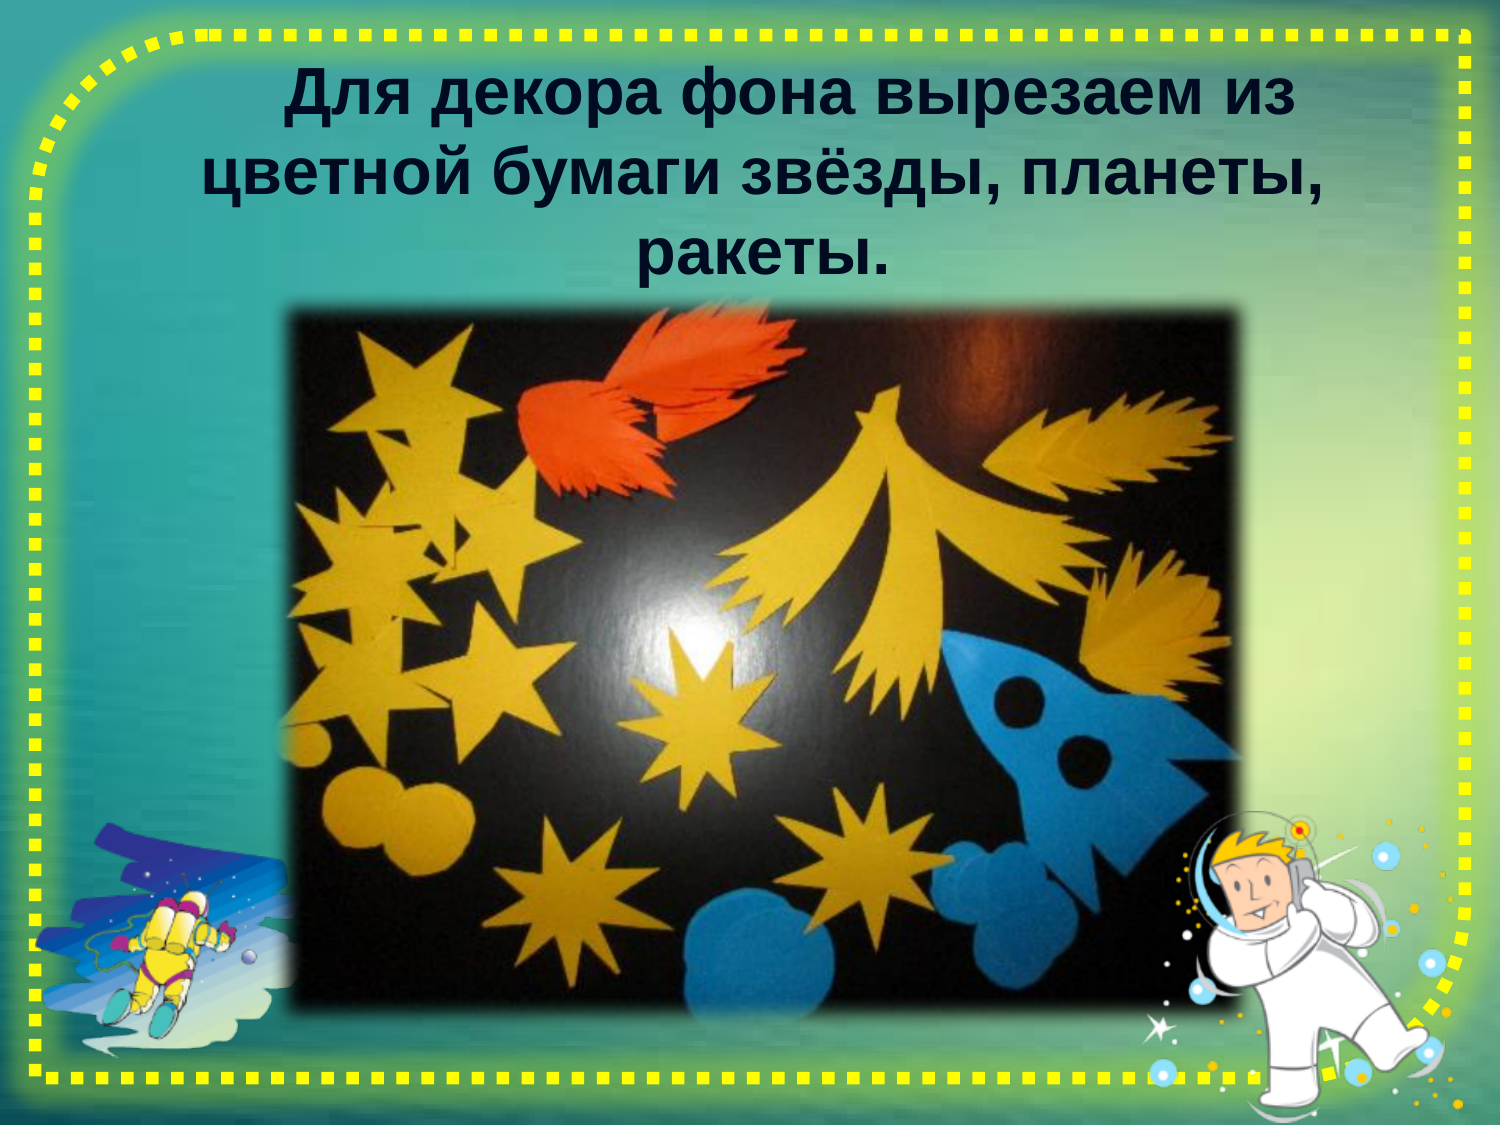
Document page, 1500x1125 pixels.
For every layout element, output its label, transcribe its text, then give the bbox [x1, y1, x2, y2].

title Для декора фона вырезаем из цветной бумаги звёзды, планеты, ракеты. [88, 66, 1439, 351]
picture [0, 0, 1500, 1125]
